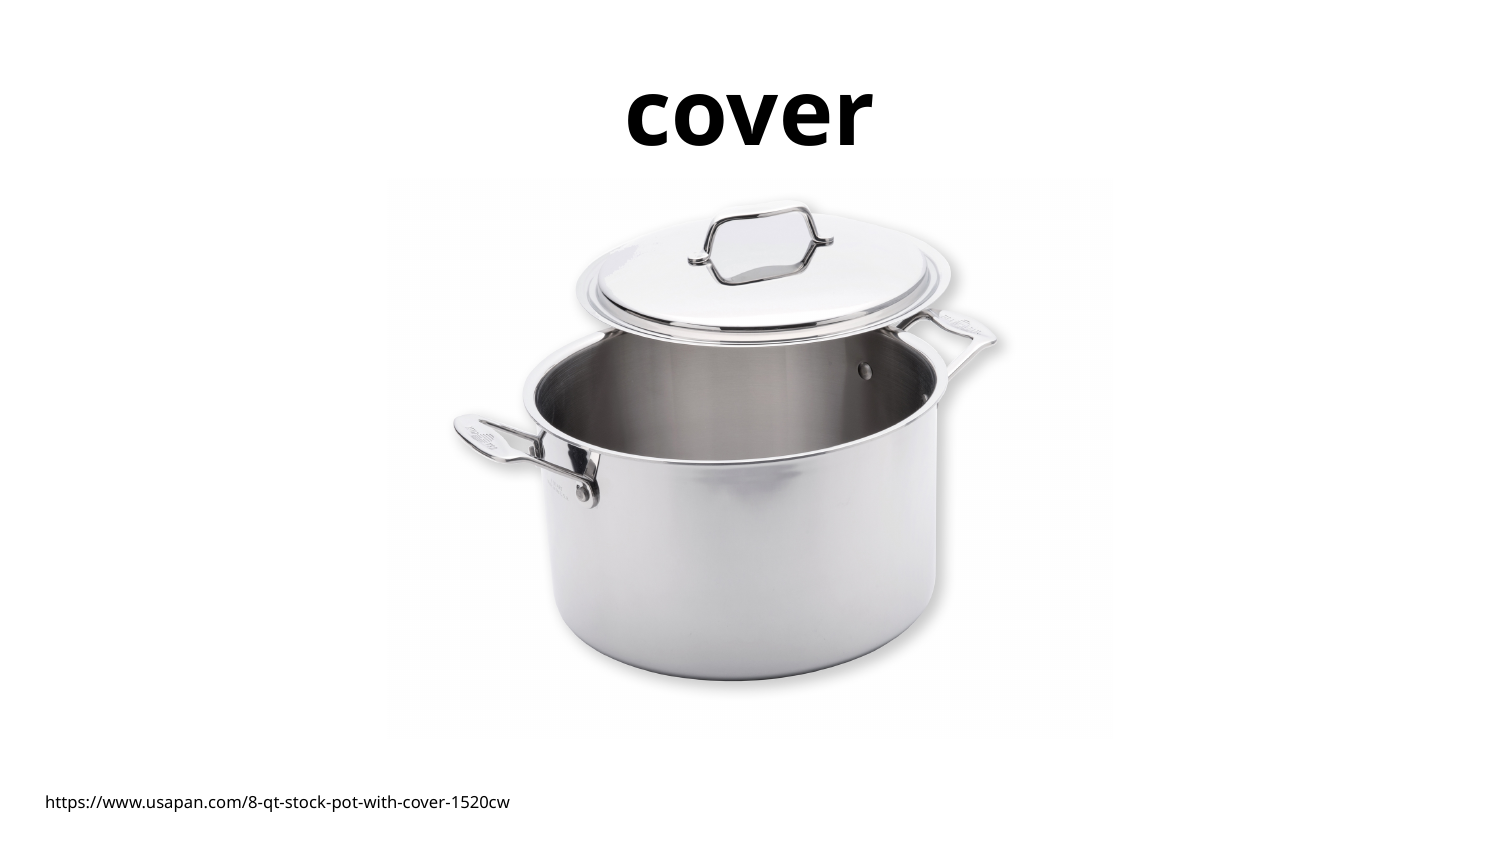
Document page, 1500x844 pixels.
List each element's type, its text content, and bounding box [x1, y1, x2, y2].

title cover [51, 39, 1449, 167]
text_box https://www.usapan.com/8-qt-stock-pot-with-cover-1520cw [30, 777, 1087, 831]
picture [386, 178, 1113, 739]
